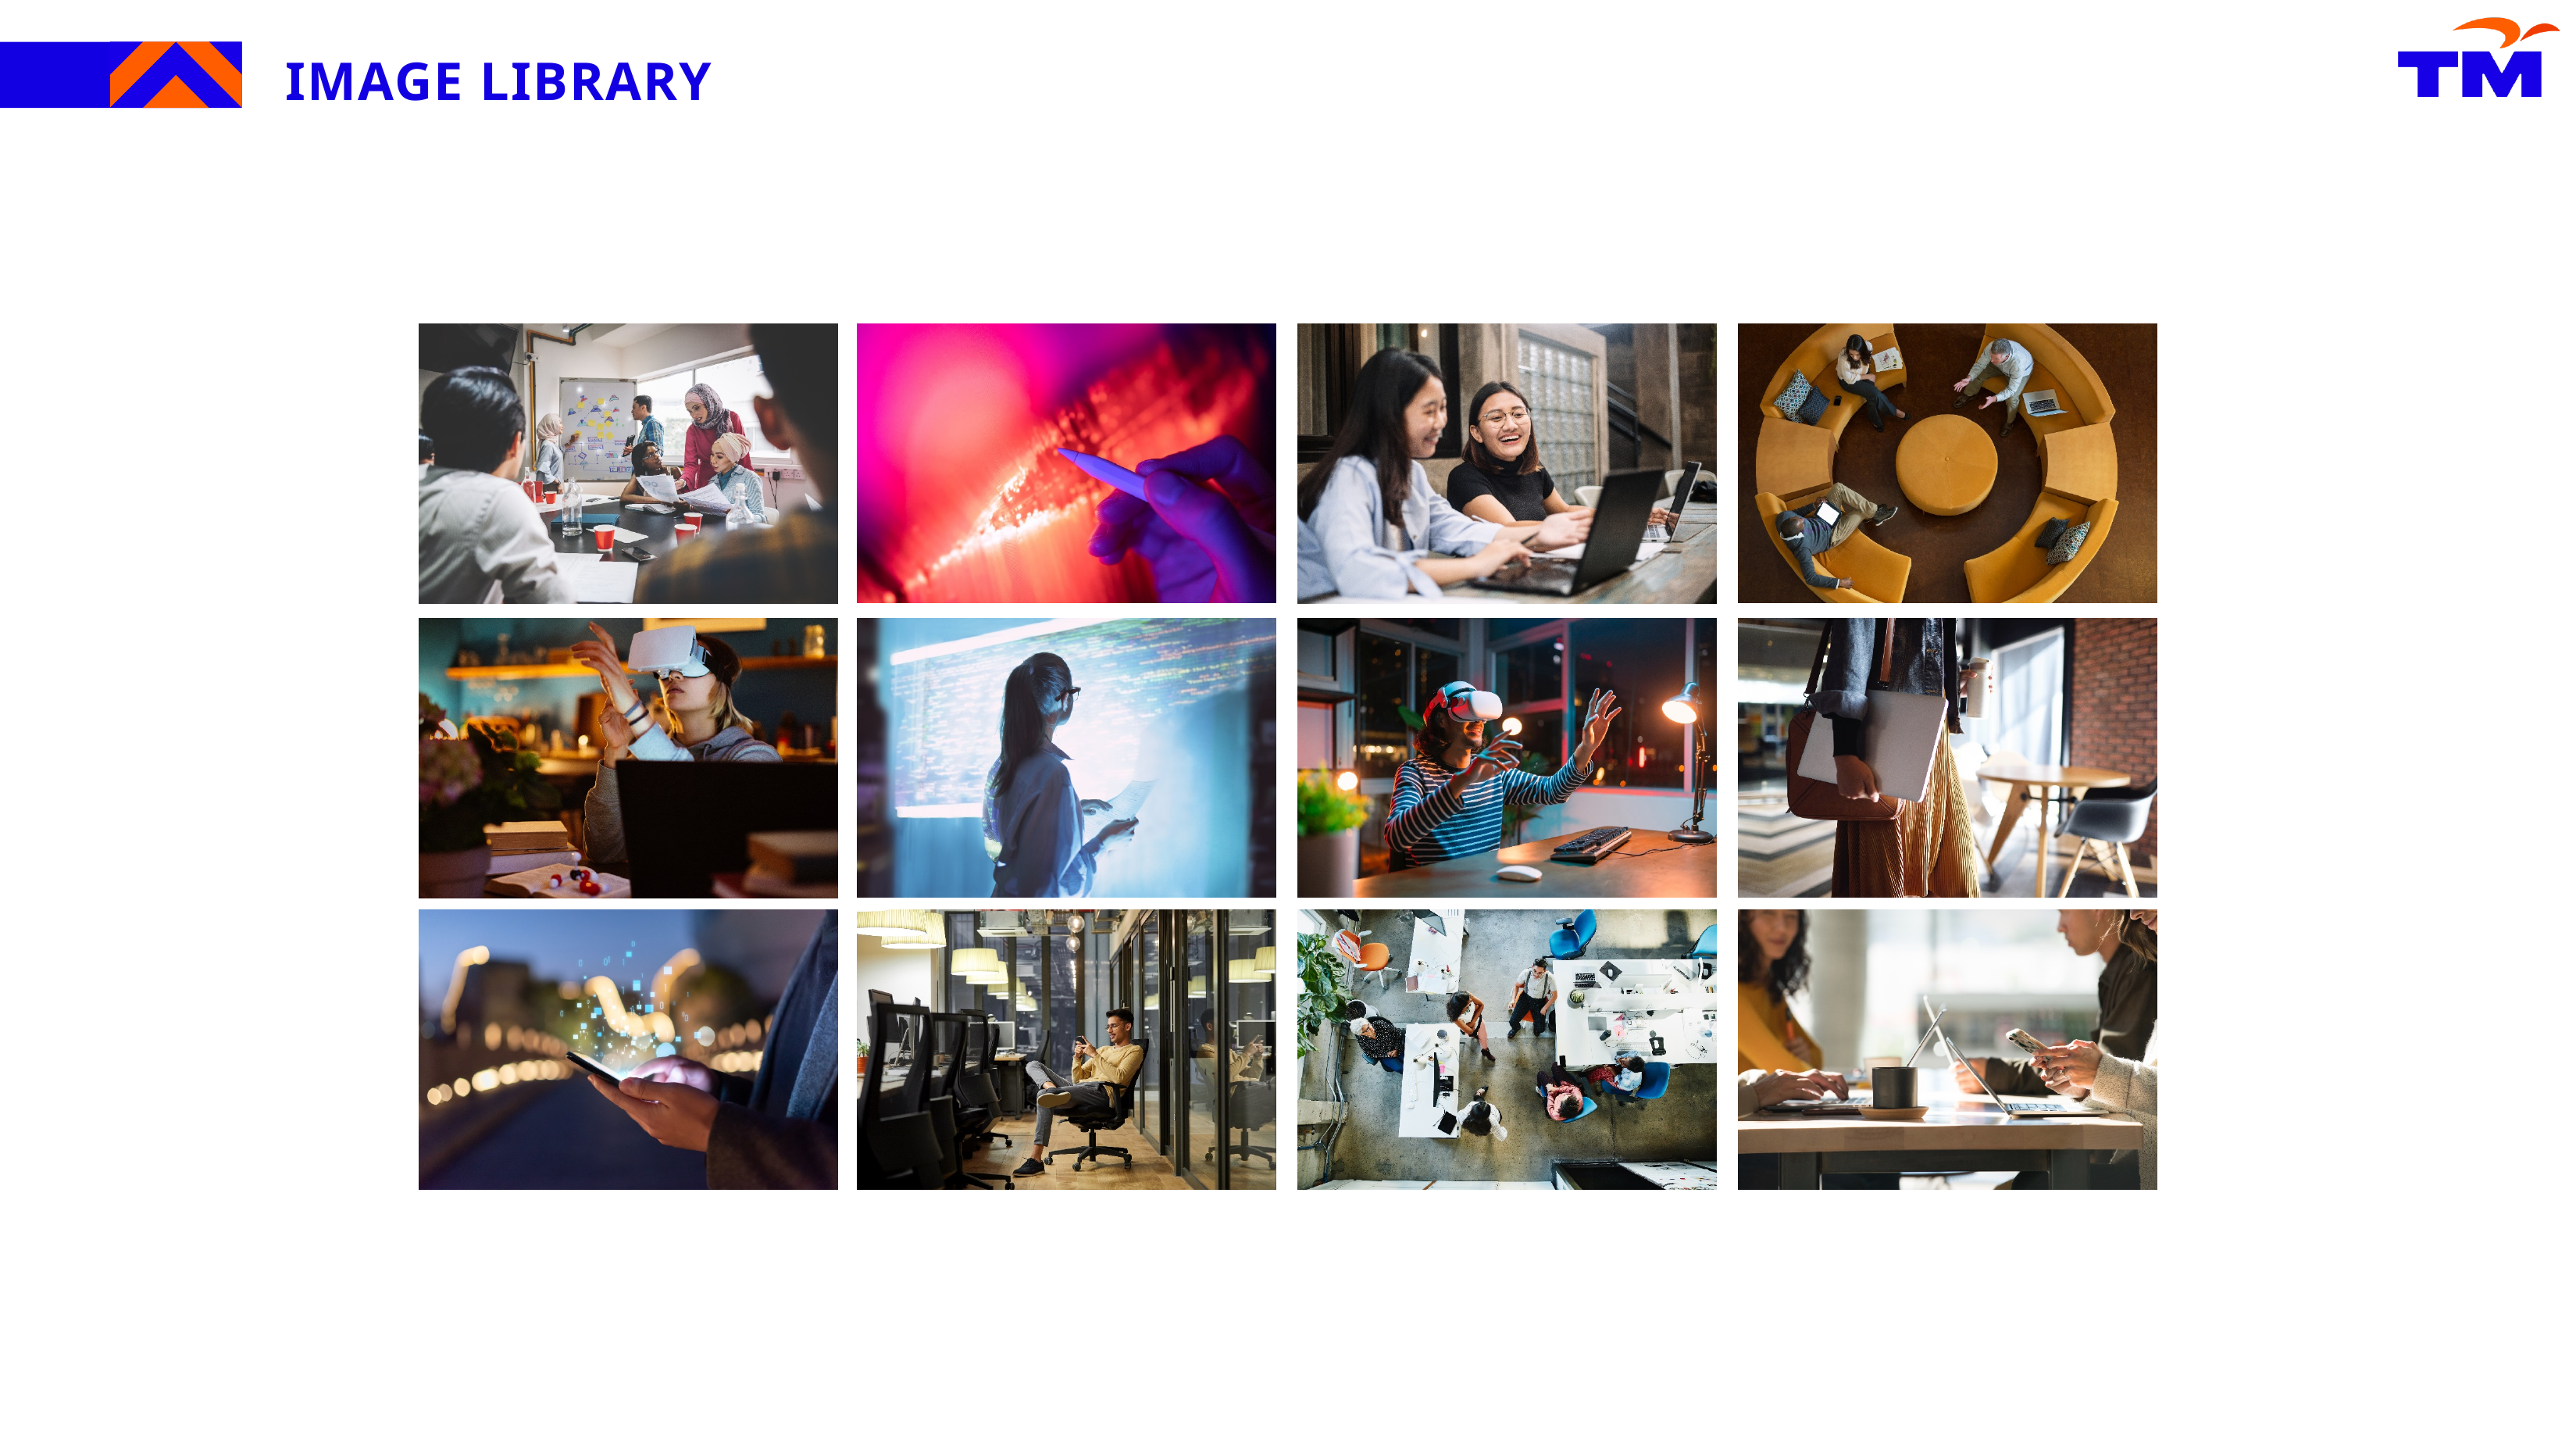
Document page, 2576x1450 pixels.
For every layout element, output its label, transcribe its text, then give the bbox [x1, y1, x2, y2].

picture [1297, 323, 1717, 604]
picture [857, 617, 1276, 898]
picture [418, 909, 838, 1190]
picture [857, 323, 1276, 604]
picture [1297, 617, 1717, 898]
picture [857, 909, 1276, 1190]
picture [2271, 0, 2576, 223]
picture [1738, 323, 2158, 603]
picture [1297, 909, 1717, 1190]
picture [418, 323, 838, 604]
picture [1738, 909, 2157, 1190]
picture [1738, 617, 2157, 898]
text_box IMAGE LIBRARY [284, 46, 2431, 111]
picture [418, 617, 838, 898]
